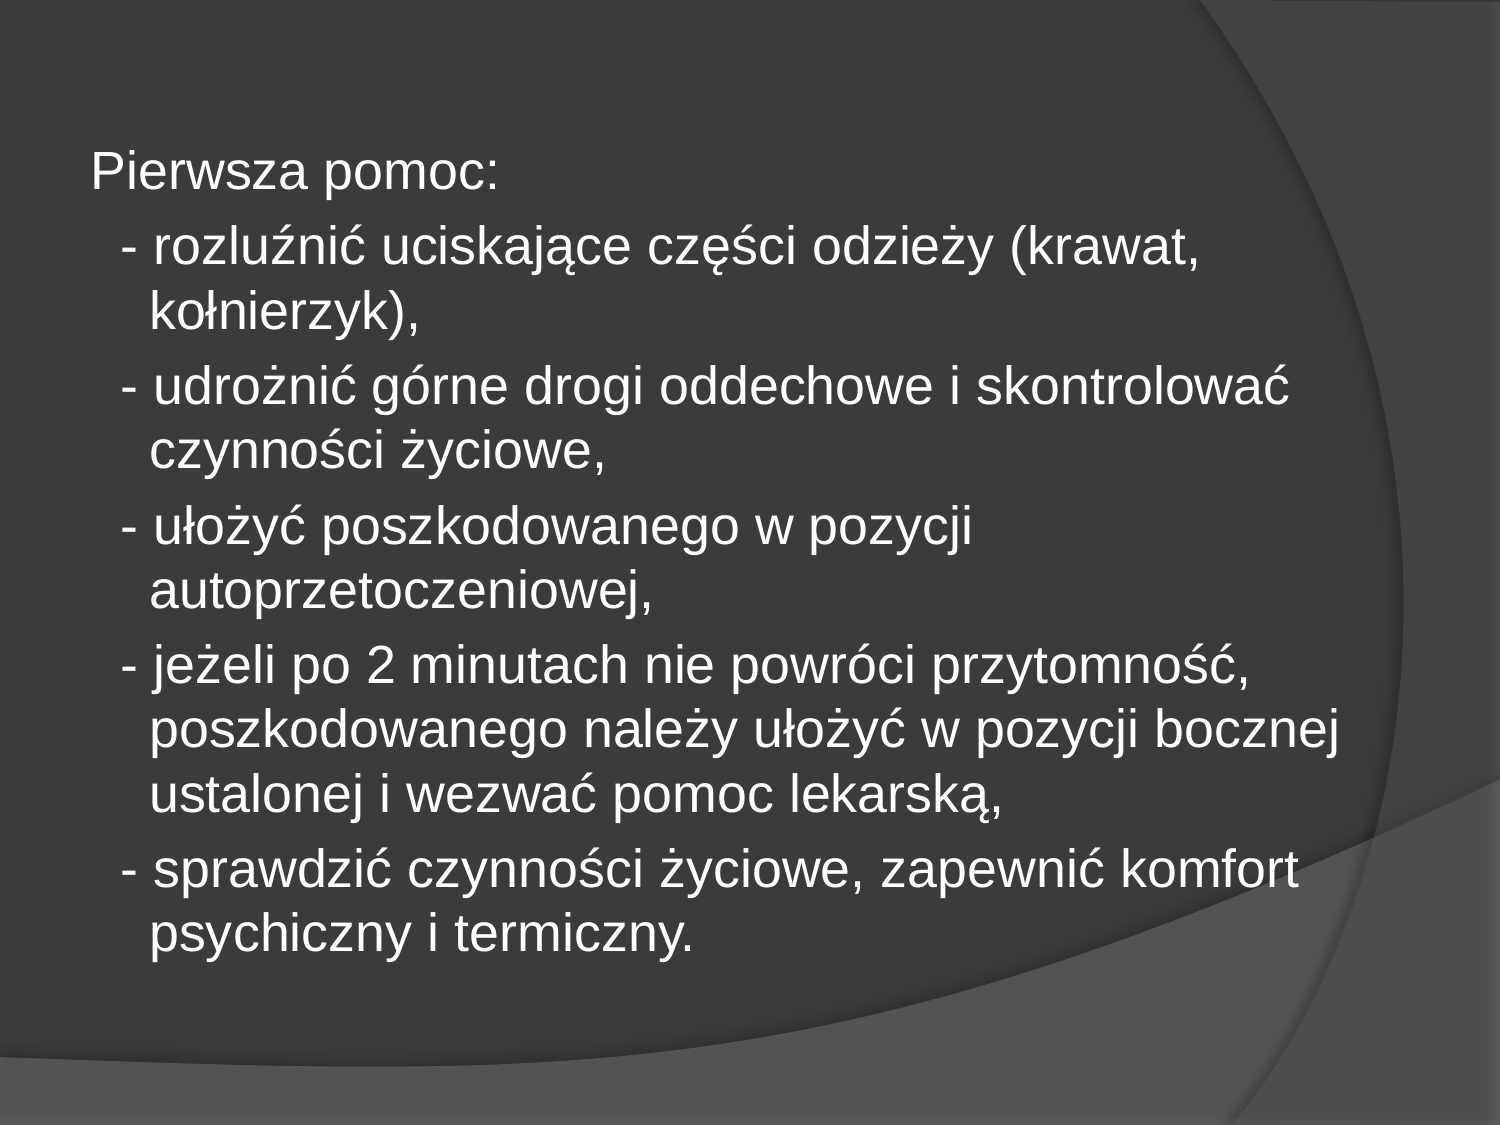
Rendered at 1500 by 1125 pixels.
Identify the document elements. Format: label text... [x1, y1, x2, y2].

list Pierwsza pomoc: - rozluźnić uciskające części odzieży (krawat, kołnierzyk), - udrożnić górne drogi oddechowe i skontrolować czynności życiowe, - ułożyć poszkodowanego w pozycji autoprzetoczeniowej, - jeżeli po 2 minutach nie powróci przytomność, poszkodowanego należy ułożyć w pozycji bocznej ustalonej i wezwać pomoc lekarską, - sprawdzić czynności życiowe, zapewnić komfort psychiczny i termiczny. [70, 128, 1421, 973]
